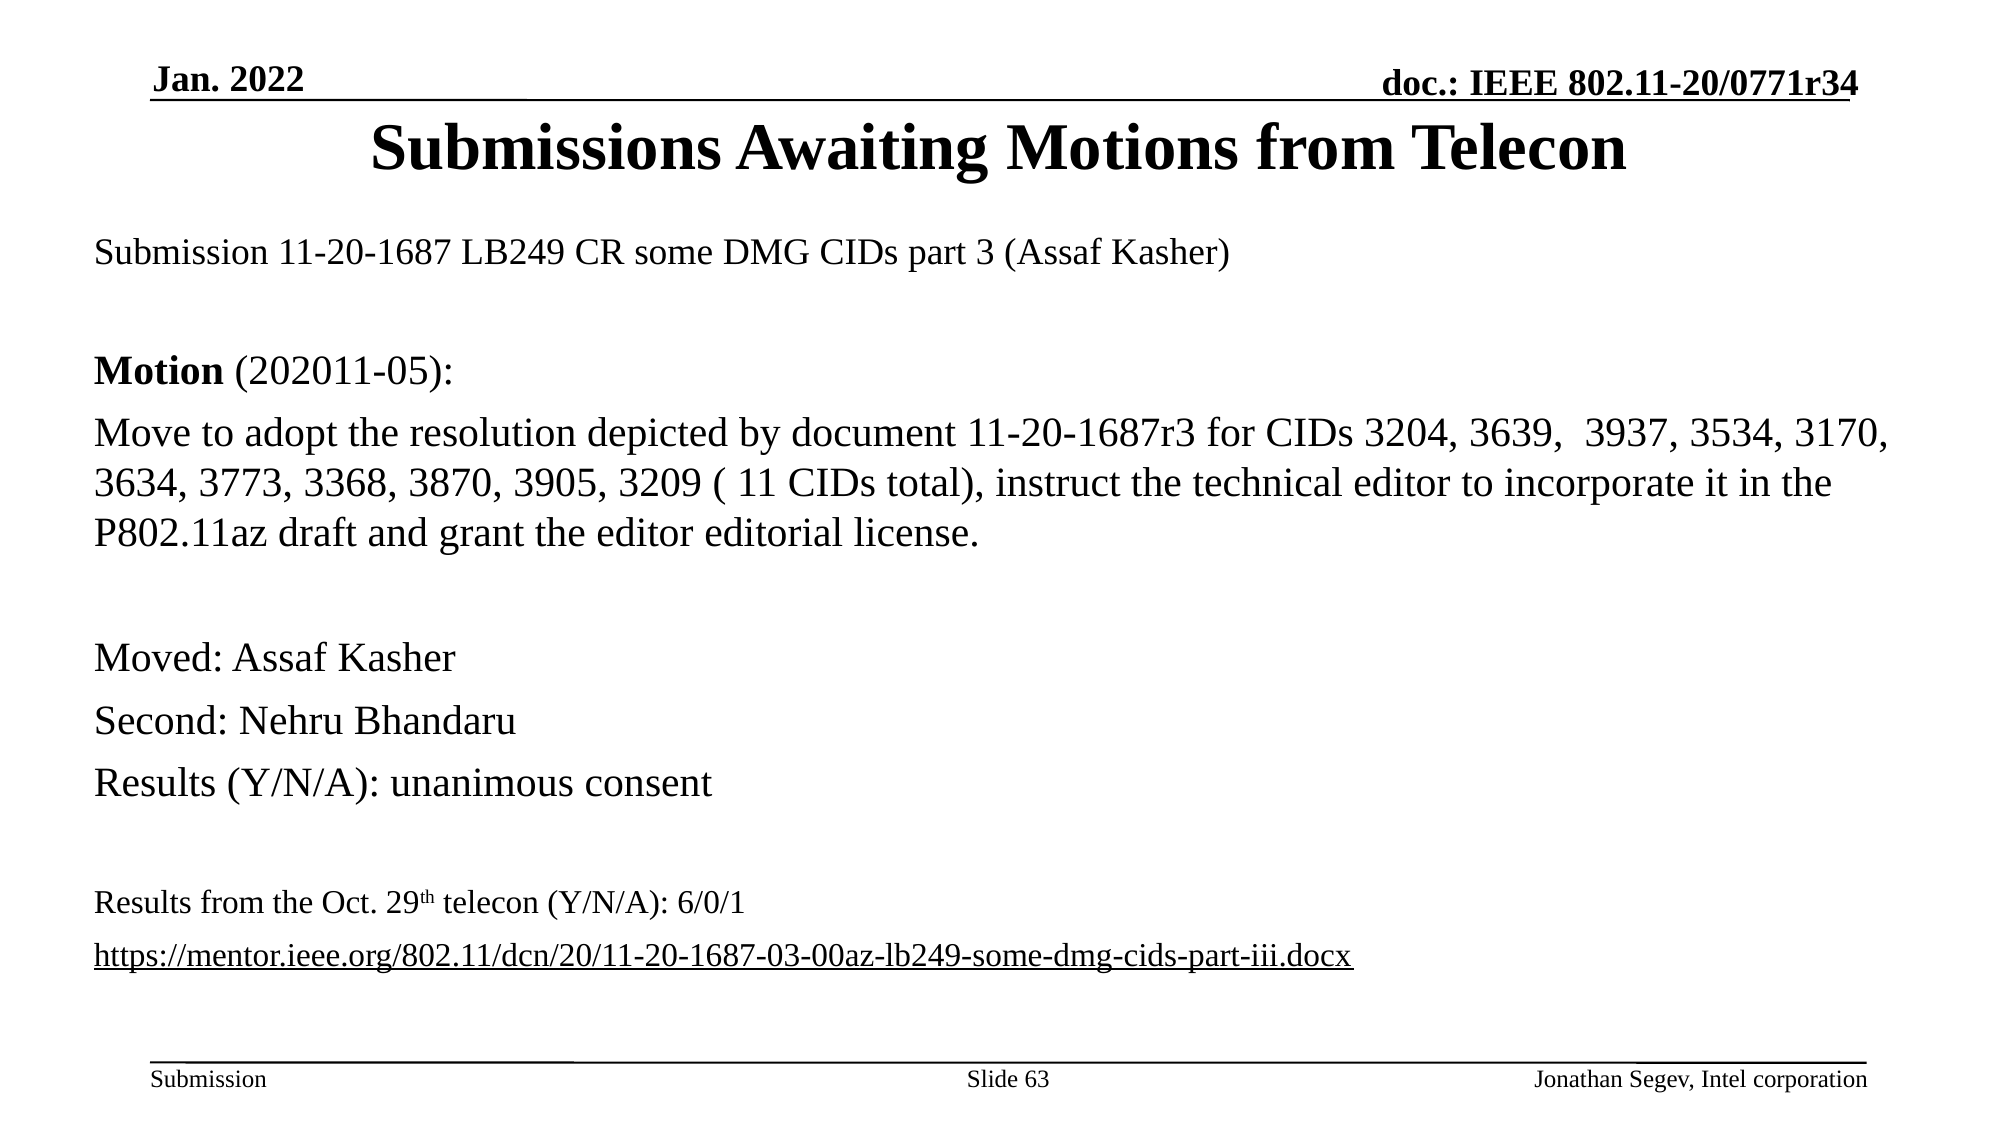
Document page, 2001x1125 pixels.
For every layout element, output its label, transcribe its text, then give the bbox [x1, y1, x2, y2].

title Submissions Awaiting Motions from Telecon [149, 112, 1850, 173]
footer Jonathan Segev, Intel corporation [1171, 1061, 1869, 1093]
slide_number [152, 54, 563, 100]
slide_number Slide 63 [950, 1061, 1067, 1123]
list Submission 11-20-1687 LB249 CR some DMG CIDs part 3 (Assaf Kasher) Motion (202011-05): Move to adopt the resolution depicted by document 11-20-1687r3 for CIDs 3204, 3639, 3937, 3534, 3170, 3634, 3773, 3368, 3870, 3905, 3209 ( 11 CIDs total), instruct the technical editor to incorporate it in the P802.11az draft and grant the editor editorial license. Moved: Assaf Kasher Second: Nehru Bhandaru Results (Y/N/A): unanimous consent Results from the Oct. 29th telecon (Y/N/A): 6/0/1 https://mentor.ieee.org/802.11/dcn/20/11-20-1687-03-00az-lb249-some-dmg-cids-part-iii.docx [78, 219, 1922, 1000]
